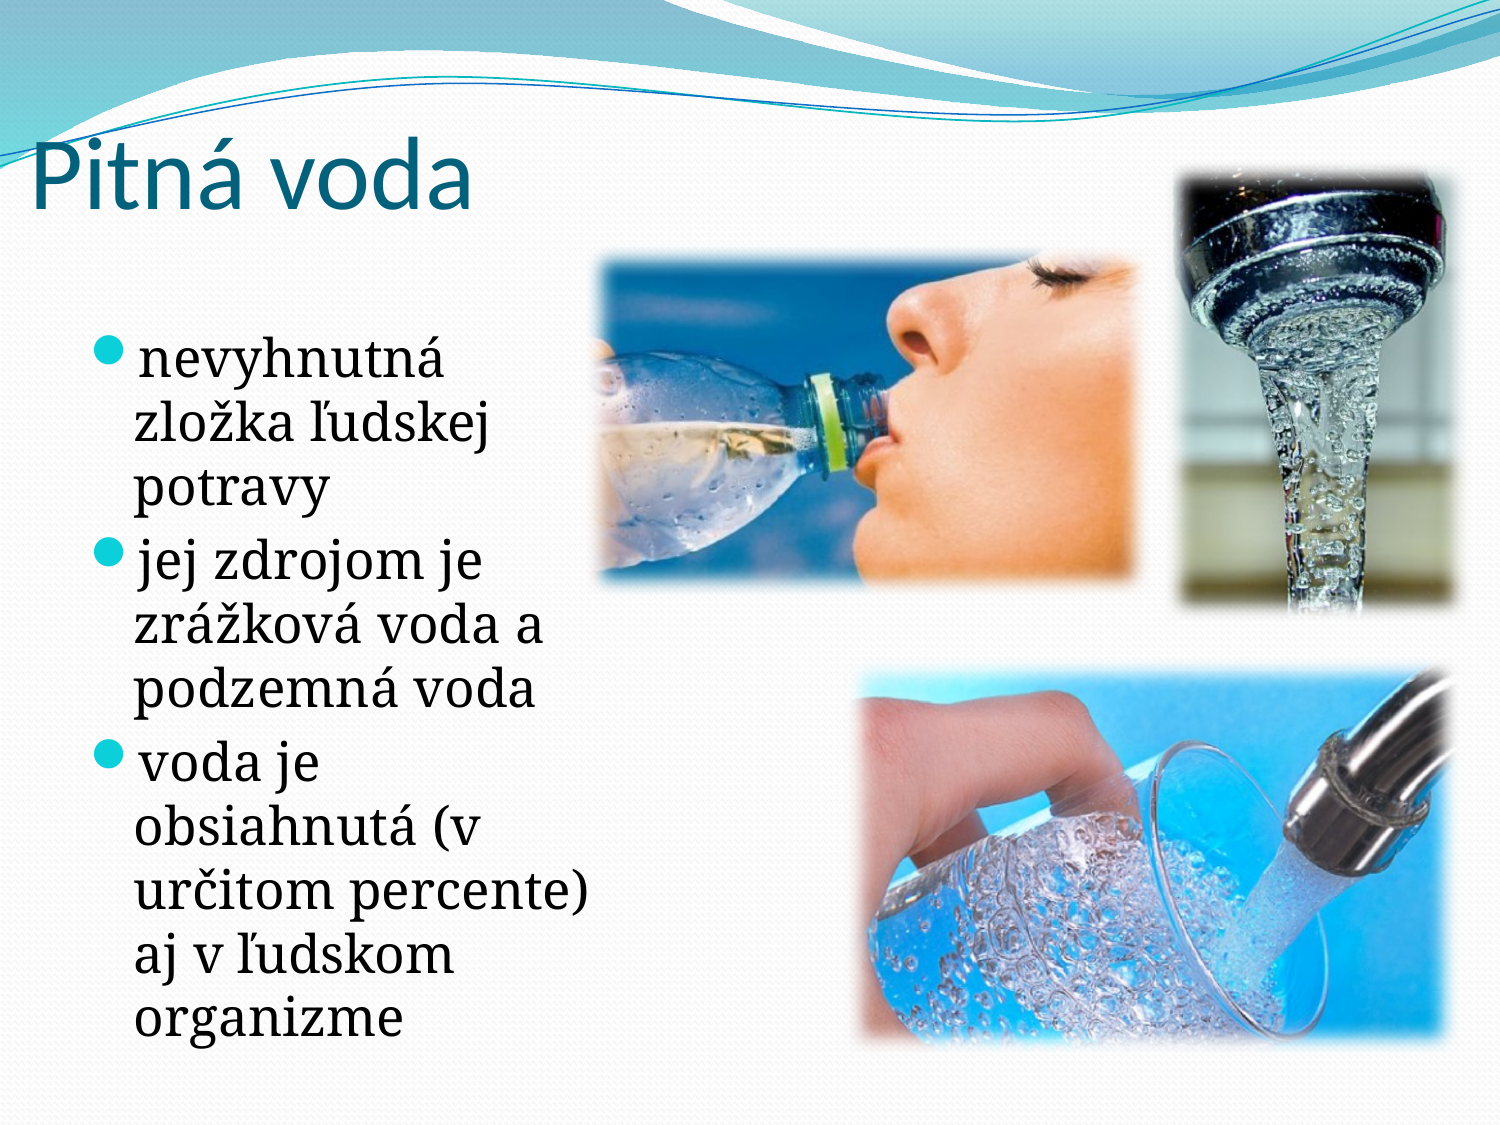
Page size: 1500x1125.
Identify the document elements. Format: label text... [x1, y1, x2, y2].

picture [1163, 160, 1471, 622]
title Pitná voda [29, 42, 1380, 231]
picture [584, 243, 1151, 599]
list nevyhnutná zložka ľudskej potravy jej zdrojom je zrážková voda a podzemná voda voda je obsiahnutá (v určitom percente) aj v ľudskom organizme [75, 317, 609, 1083]
picture [844, 656, 1460, 1055]
